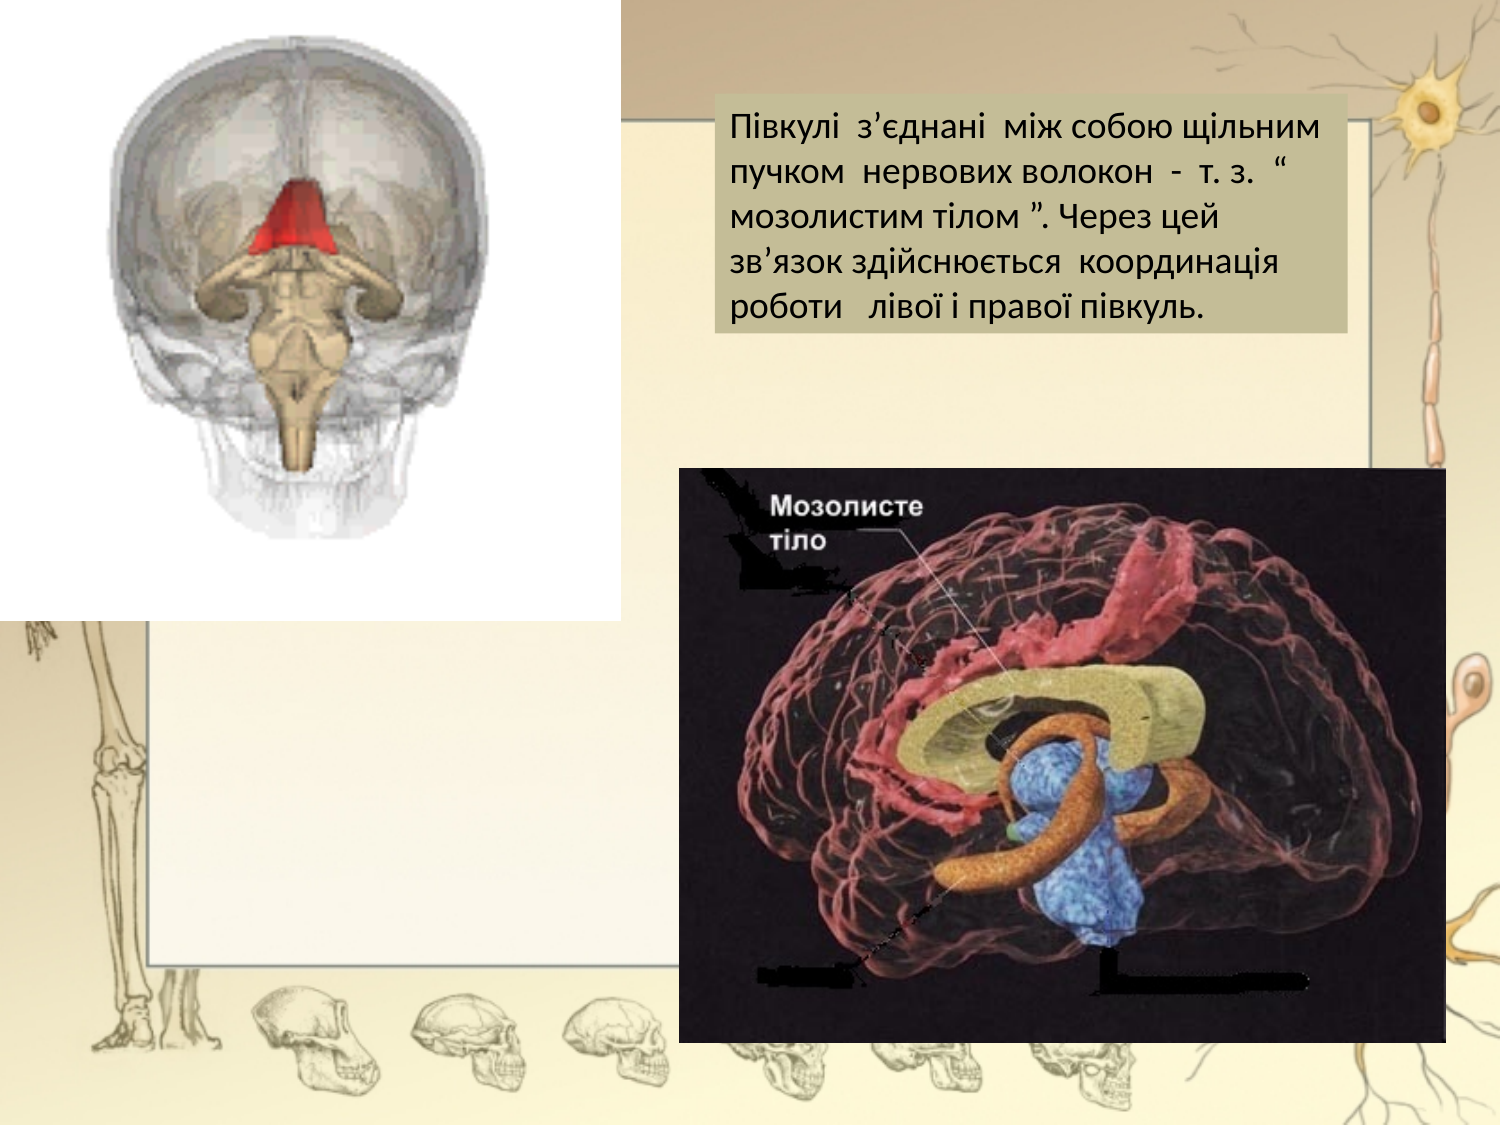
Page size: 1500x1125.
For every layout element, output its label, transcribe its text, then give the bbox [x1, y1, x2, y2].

text_box Півкулі з’єднані між собою щільним пучком нервових волокон - т. з. “ мозолистим тілом ”. Через цей зв’язок здійснюється координація роботи лівої і правої півкуль. [714, 93, 1348, 334]
picture [0, 0, 1500, 1125]
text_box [0, 0, 622, 622]
